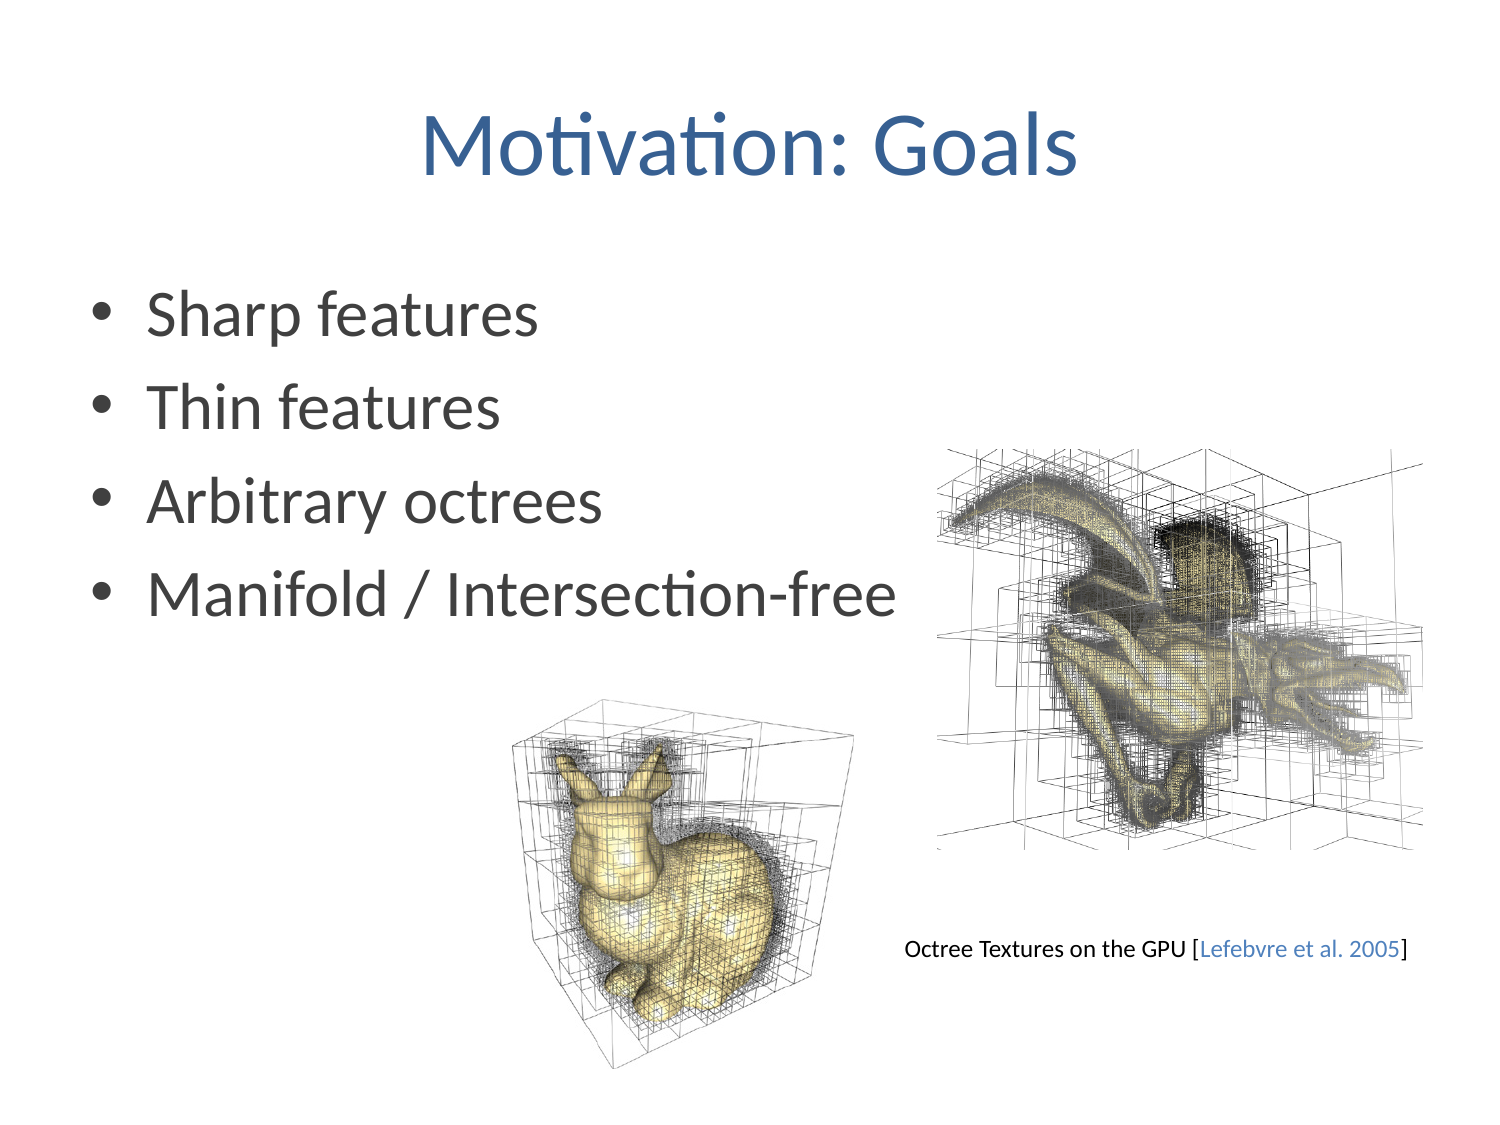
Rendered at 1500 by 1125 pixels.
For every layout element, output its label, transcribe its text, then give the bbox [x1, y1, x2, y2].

picture [937, 449, 1423, 851]
text_box Octree Textures on the GPU [Lefebvre et al. 2005] [889, 924, 1424, 970]
list Sharp features Thin features Arbitrary octrees Manifold / Intersection-free [75, 262, 1425, 1005]
picture [512, 699, 854, 1070]
title Motivation: Goals [75, 45, 1425, 233]
